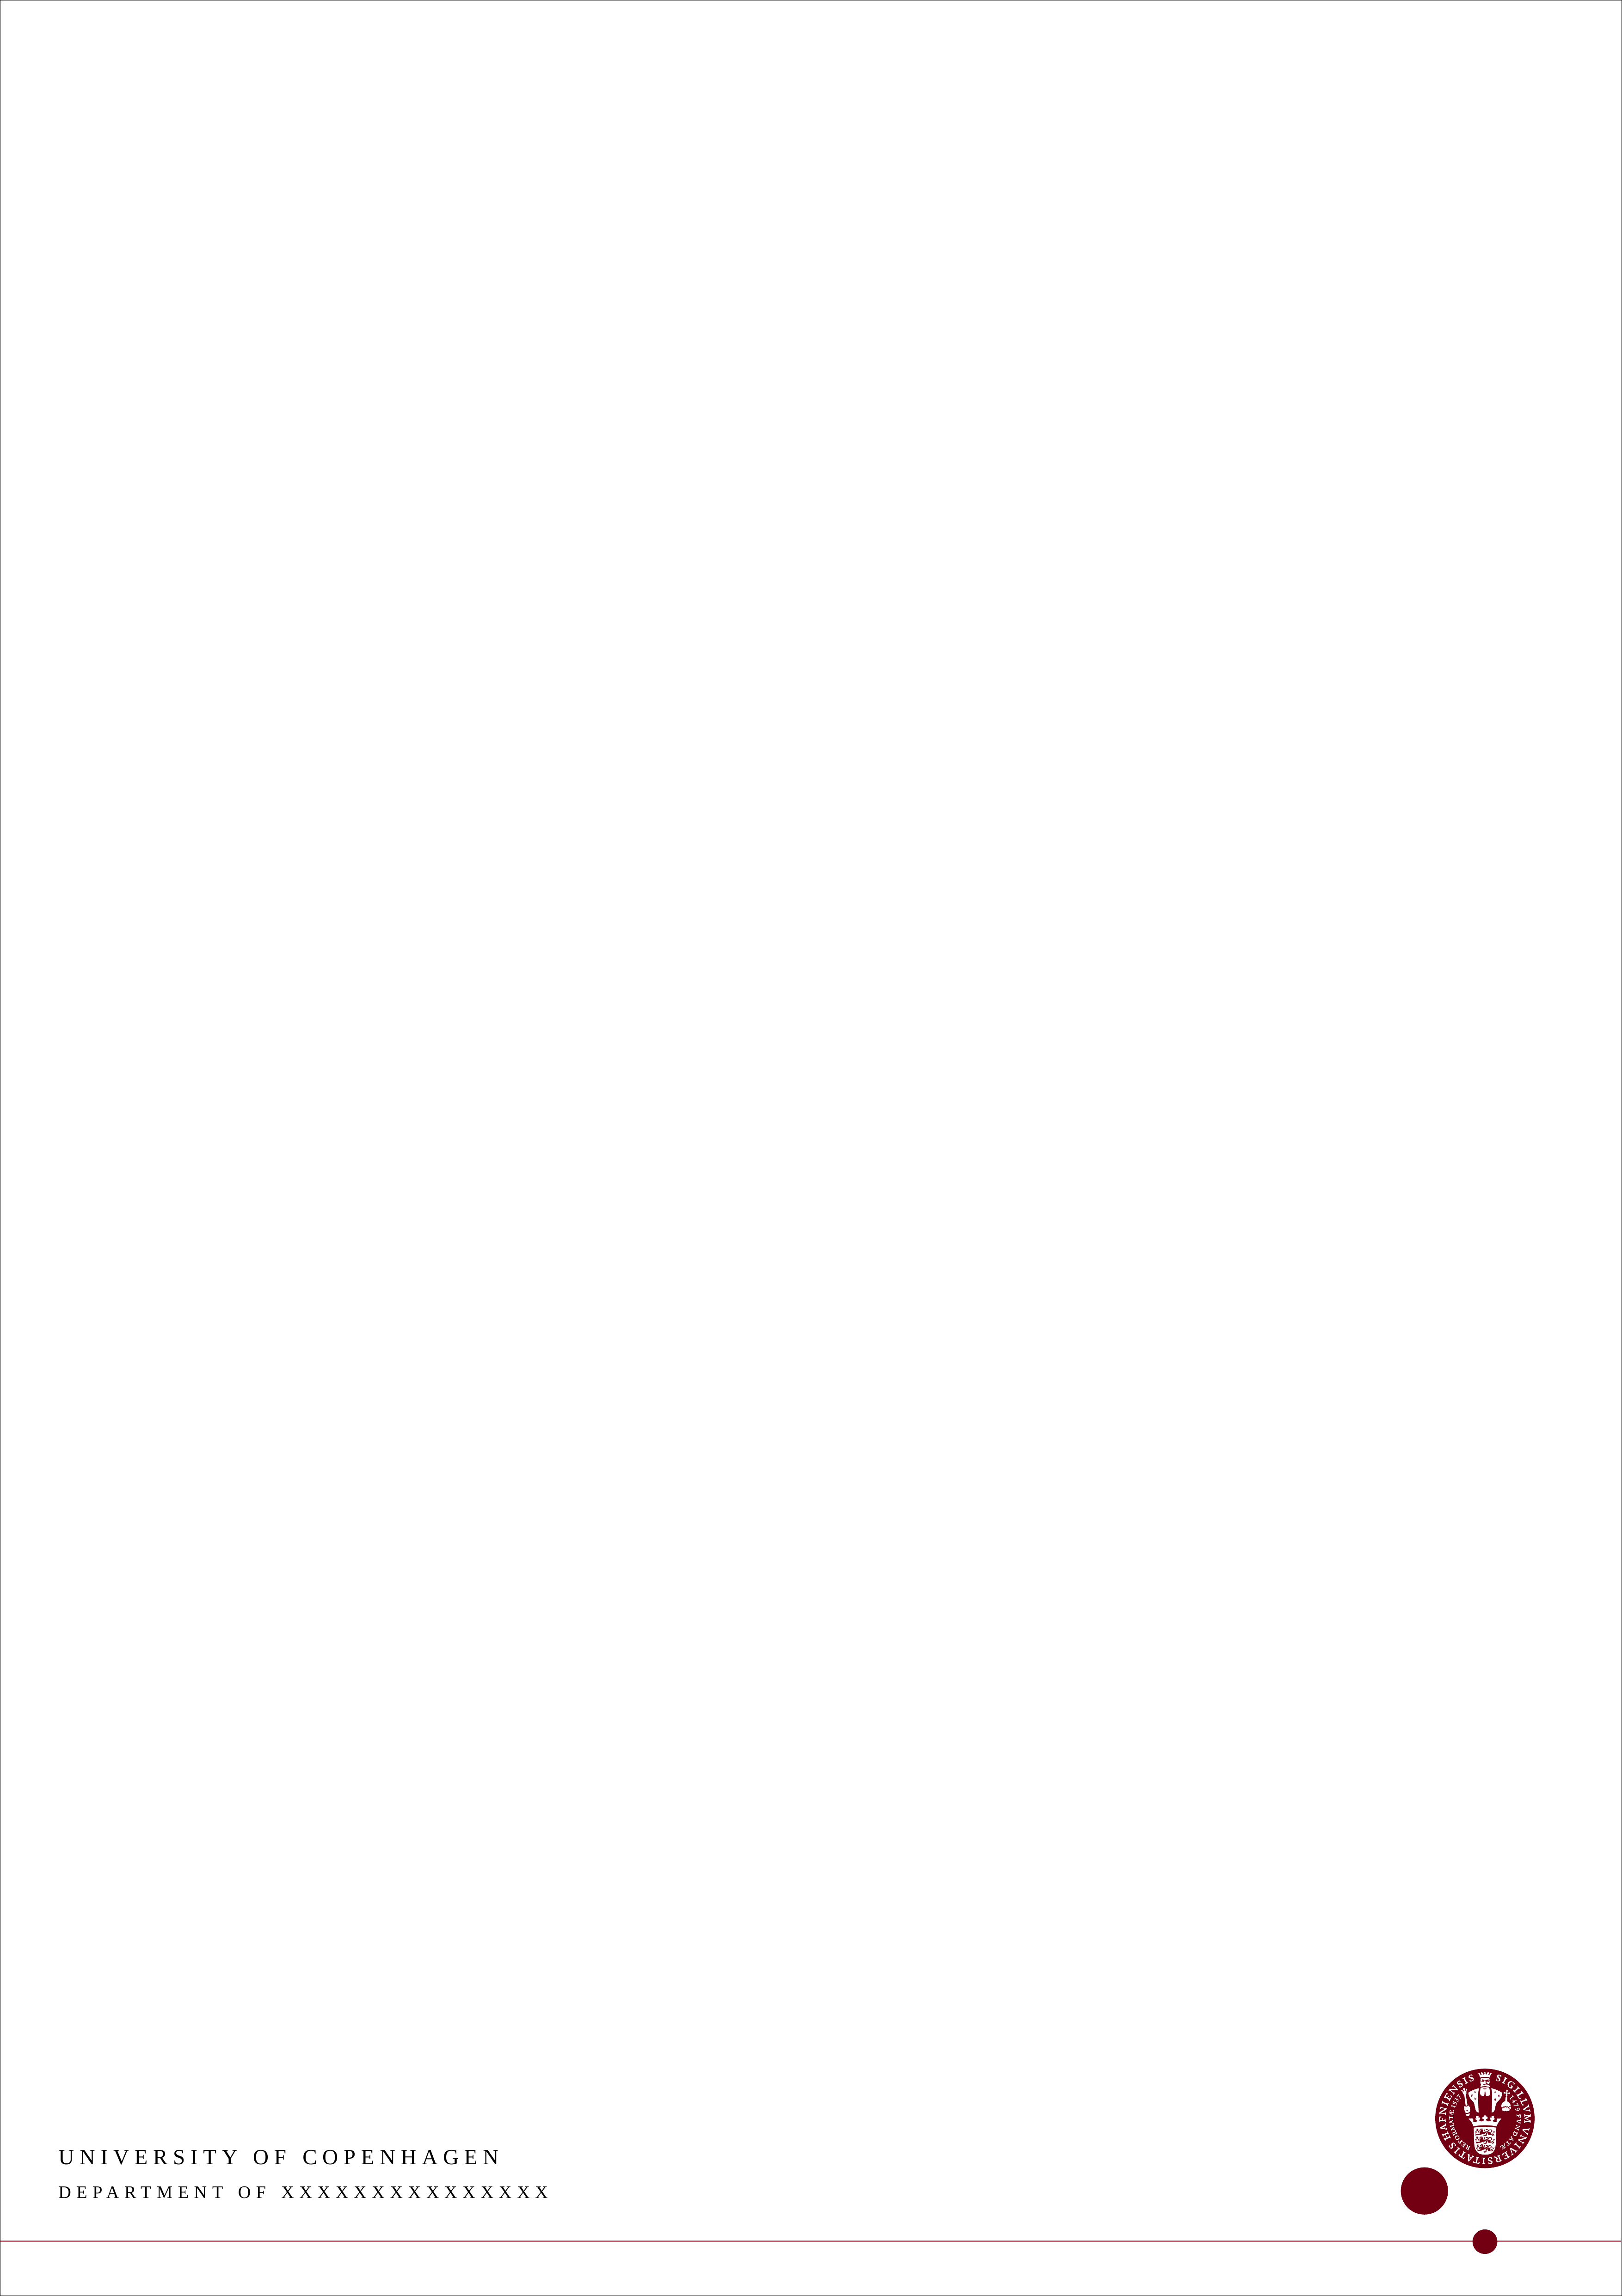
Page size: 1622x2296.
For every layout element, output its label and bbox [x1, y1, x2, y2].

text_box [0, 2068, 1622, 2254]
